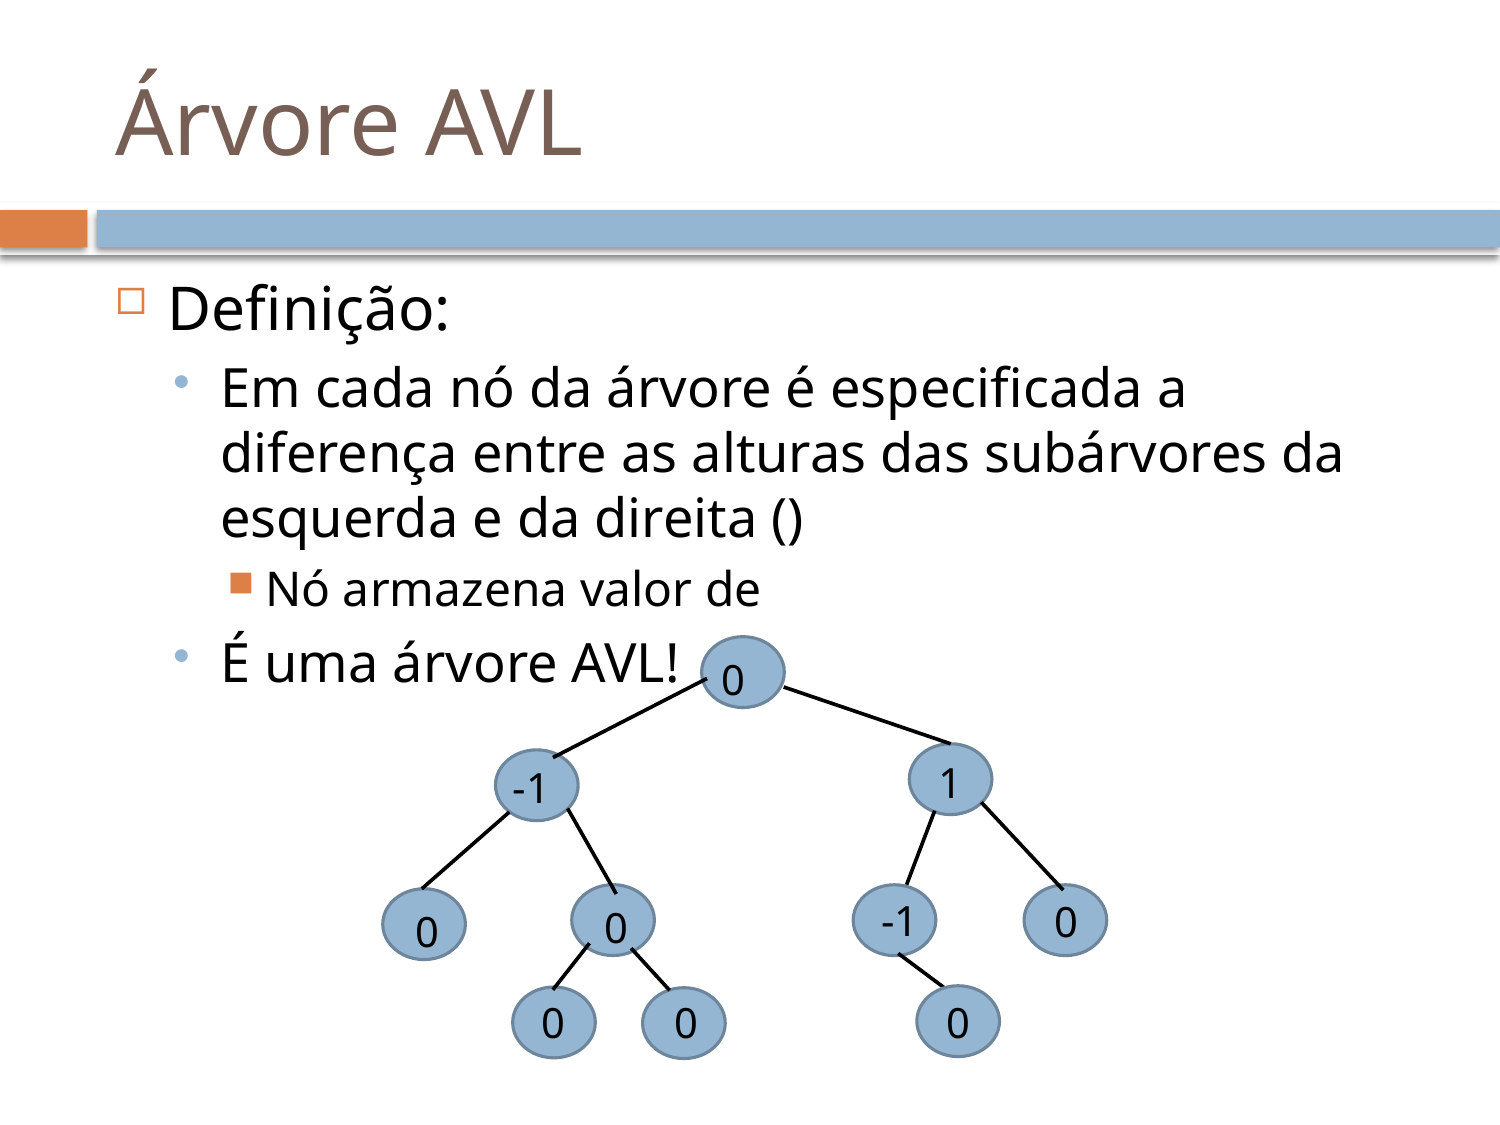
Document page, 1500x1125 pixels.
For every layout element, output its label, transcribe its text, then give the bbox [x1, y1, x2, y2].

text_box [570, 903, 590, 942]
text_box -1 [866, 887, 944, 953]
text_box [915, 1003, 932, 1051]
text_box [955, 984, 980, 989]
text_box [1022, 901, 1039, 950]
text_box [940, 1055, 976, 1059]
text_box 0 [590, 893, 643, 959]
text_box 0 [1039, 888, 1117, 954]
text_box [511, 994, 526, 1051]
title Árvore AVL [100, 37, 1438, 200]
text_box [454, 899, 467, 951]
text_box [906, 810, 935, 885]
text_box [421, 811, 510, 890]
text_box [493, 769, 498, 801]
text_box [712, 635, 774, 646]
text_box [981, 801, 1064, 891]
text_box -1 [498, 754, 580, 820]
text_box [580, 999, 597, 1052]
text_box [622, 883, 656, 946]
text_box [700, 652, 707, 677]
text_box 0 [932, 989, 1009, 1055]
text_box [875, 883, 901, 887]
text_box 0 [707, 646, 784, 711]
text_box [567, 808, 617, 895]
text_box 0 [526, 989, 580, 1055]
text_box [907, 753, 923, 808]
text_box [381, 888, 420, 956]
text_box [660, 1054, 708, 1061]
text_box [1048, 954, 1083, 958]
text_box 0 [659, 988, 747, 1054]
text_box [641, 1001, 659, 1054]
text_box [897, 953, 950, 993]
text_box [513, 748, 546, 754]
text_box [552, 678, 708, 758]
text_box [552, 942, 590, 990]
text_box [533, 1055, 575, 1060]
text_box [783, 686, 951, 745]
text_box 1 [923, 749, 1001, 815]
text_box [874, 953, 897, 958]
text_box 0 [401, 898, 454, 963]
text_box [630, 947, 670, 991]
text_box [851, 892, 866, 948]
text_box [954, 742, 976, 749]
text_box [1070, 883, 1087, 888]
